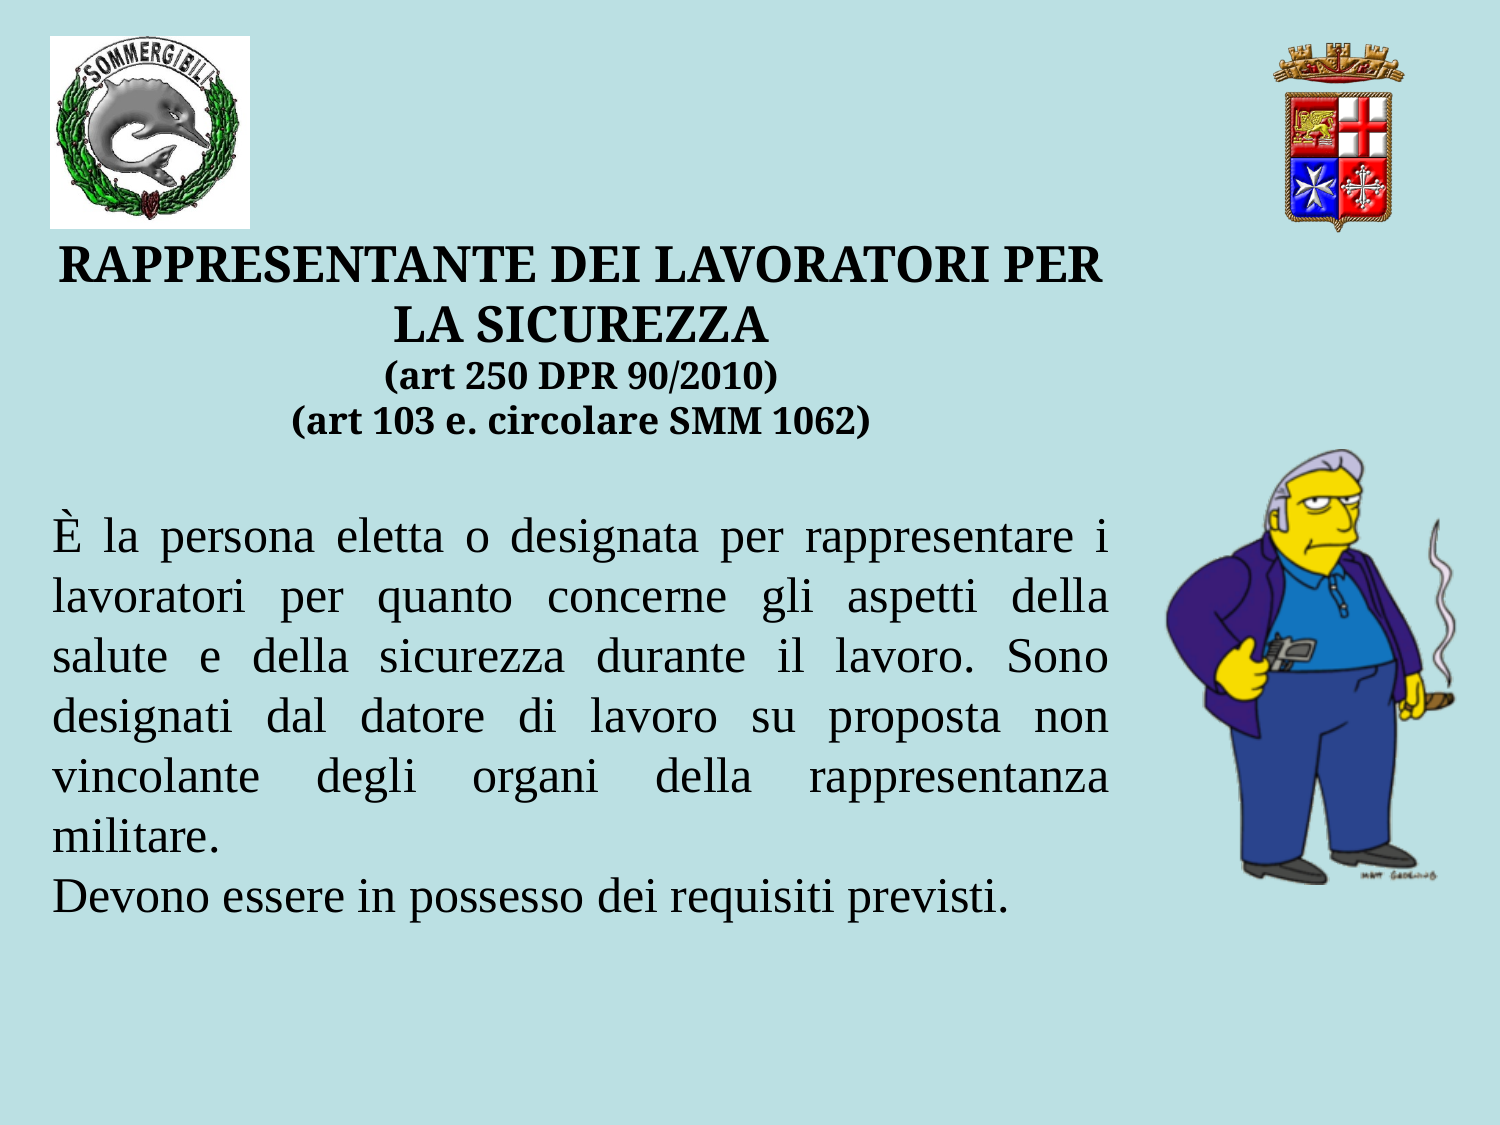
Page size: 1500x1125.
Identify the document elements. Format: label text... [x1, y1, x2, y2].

picture [50, 36, 250, 224]
picture [1162, 449, 1460, 885]
text_box RAPPRESENTANTE DEI LAVORATORI PER LA SICUREZZA (art 250 DPR 90/2010) (art 103 e. circolare SMM 1062) È la persona eletta o designata per rappresentare i lavoratori per quanto concerne gli aspetti della salute e della sicurezza durante il lavoro. Sono designati dal datore di lavoro su proposta non vincolante degli organi della rappresentanza militare. Devono essere in possesso dei requisiti previsti. [37, 224, 1125, 985]
picture [1265, 36, 1419, 241]
